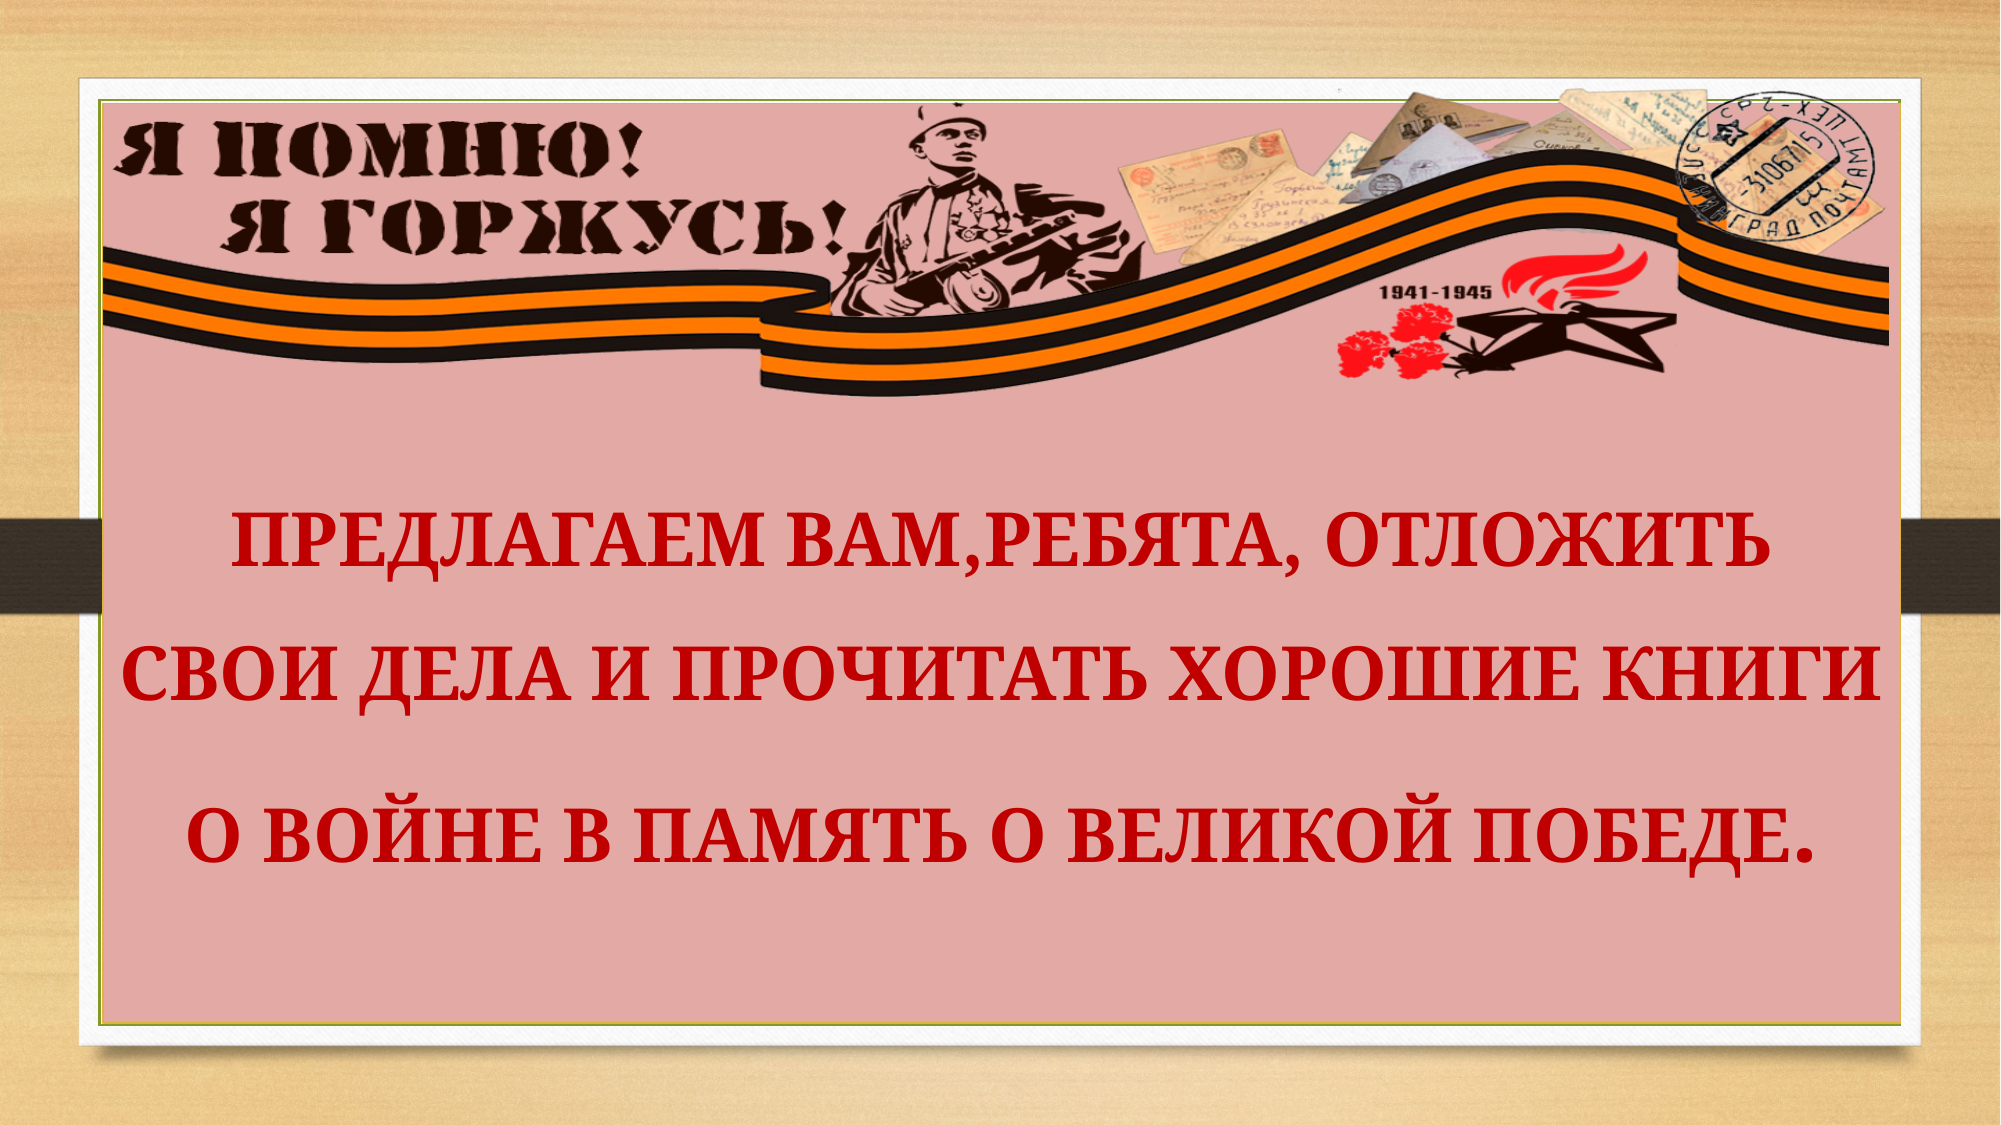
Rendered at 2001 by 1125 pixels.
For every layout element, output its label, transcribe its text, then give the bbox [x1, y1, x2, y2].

picture [0, 0, 2001, 1125]
list ПРЕДЛАГАЕМ ВАМ,РЕБЯТА, ОТЛОЖИТЬ СВОИ ДЕЛА И ПРОЧИТАТЬ ХОРОШИЕ КНИГИ О ВОЙНЕ В ПАМЯТЬ О ВЕЛИКОЙ ПОБЕДЕ. [102, 103, 1901, 1024]
